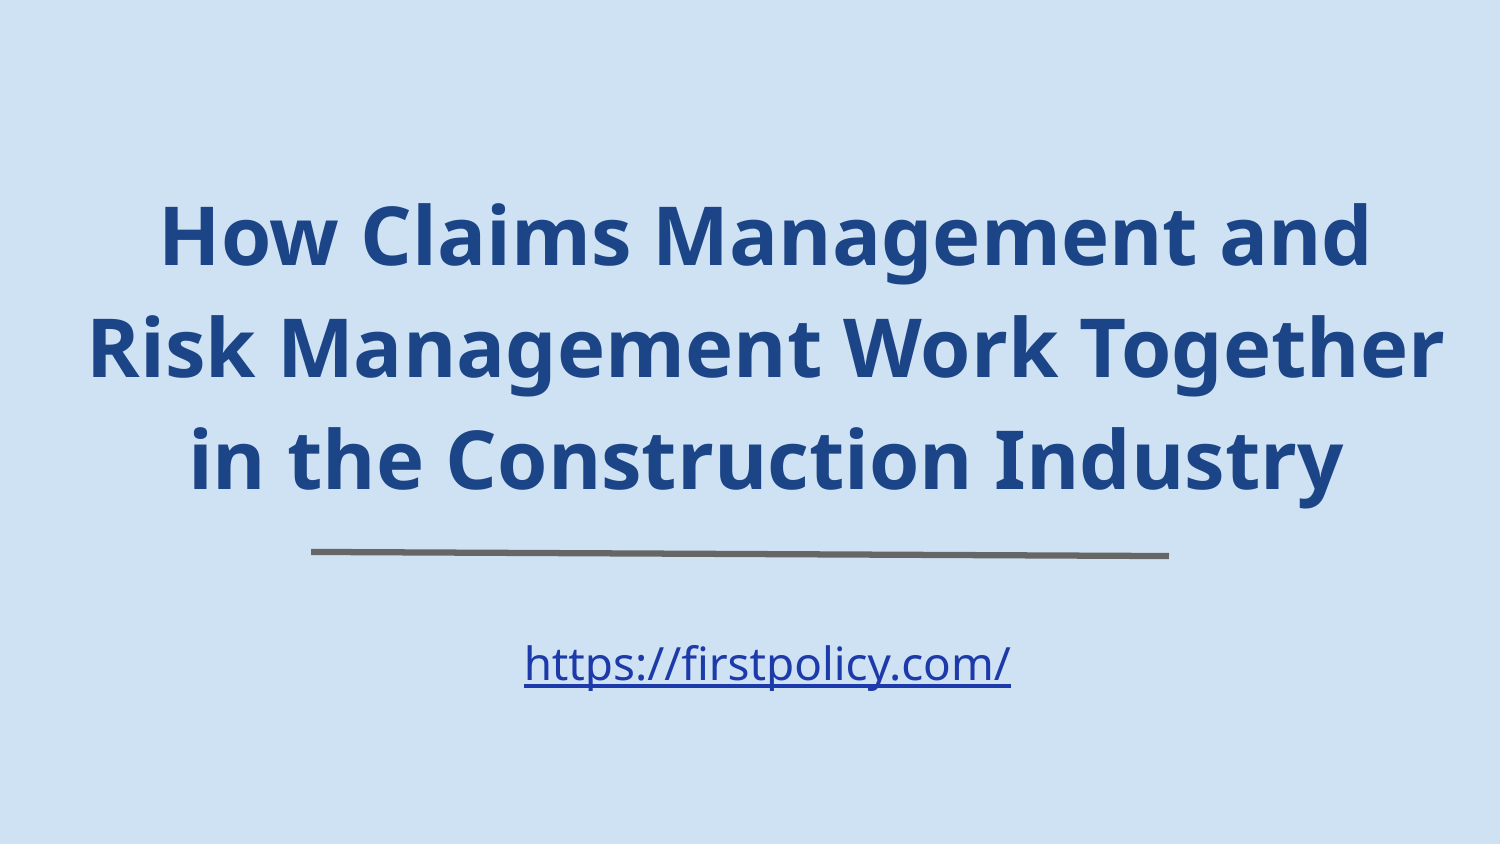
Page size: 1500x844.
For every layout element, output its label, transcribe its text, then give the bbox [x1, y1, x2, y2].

text_box https://firstpolicy.com/ [471, 620, 1064, 710]
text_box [310, 551, 1170, 557]
title How Claims Management and Risk Management Work Together in the Construction Industry [69, 154, 1464, 488]
